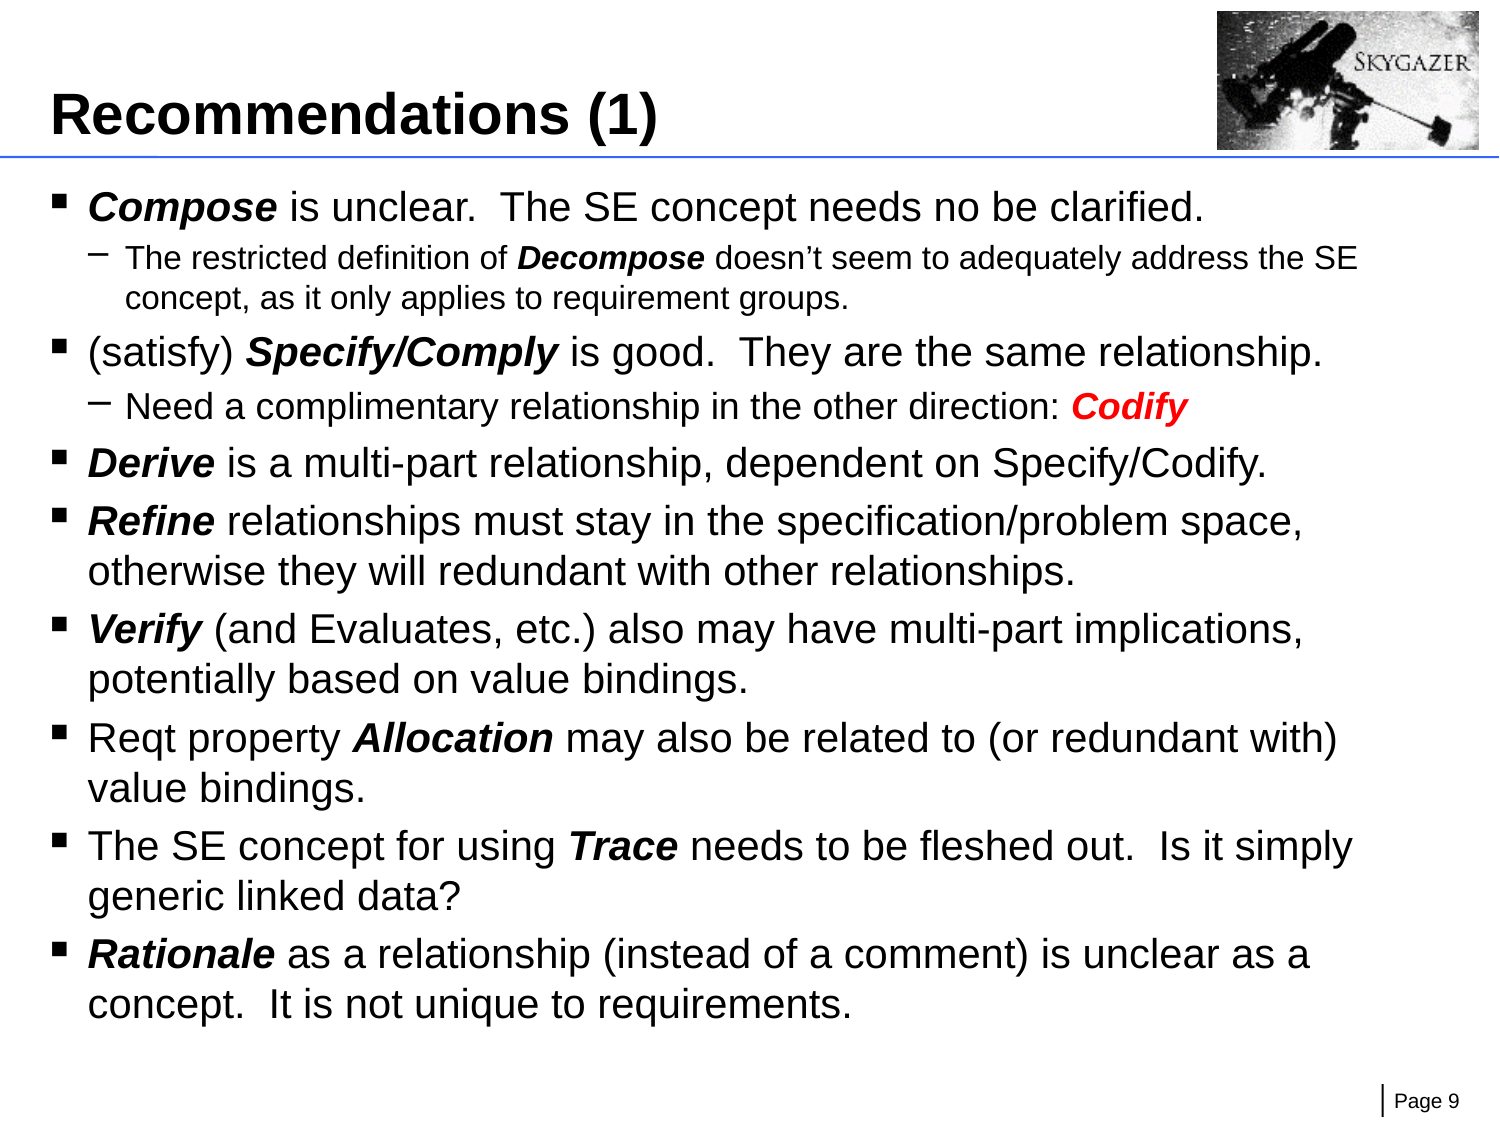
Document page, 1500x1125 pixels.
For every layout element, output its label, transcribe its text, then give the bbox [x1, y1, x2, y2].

list Compose is unclear. The SE concept needs no be clarified. The restricted definition of Decompose doesn’t seem to adequately address the SE concept, as it only applies to requirement groups. (satisfy) Specify/Comply is good. They are the same relationship. Need a complimentary relationship in the other direction: Codify Derive is a multi-part relationship, dependent on Specify/Codify. Refine relationships must stay in the specification/problem space, otherwise they will redundant with other relationships. Verify (and Evaluates, etc.) also may have multi-part implications, potentially based on value bindings. Reqt property Allocation may also be related to (or redundant with) value bindings. The SE concept for using Trace needs to be fleshed out. Is it simply generic linked data? Rationale as a relationship (instead of a comment) is unclear as a concept. It is not unique to requirements. [50, 179, 1450, 966]
picture [1217, 11, 1479, 150]
title Recommendations (1) [50, 16, 1203, 154]
